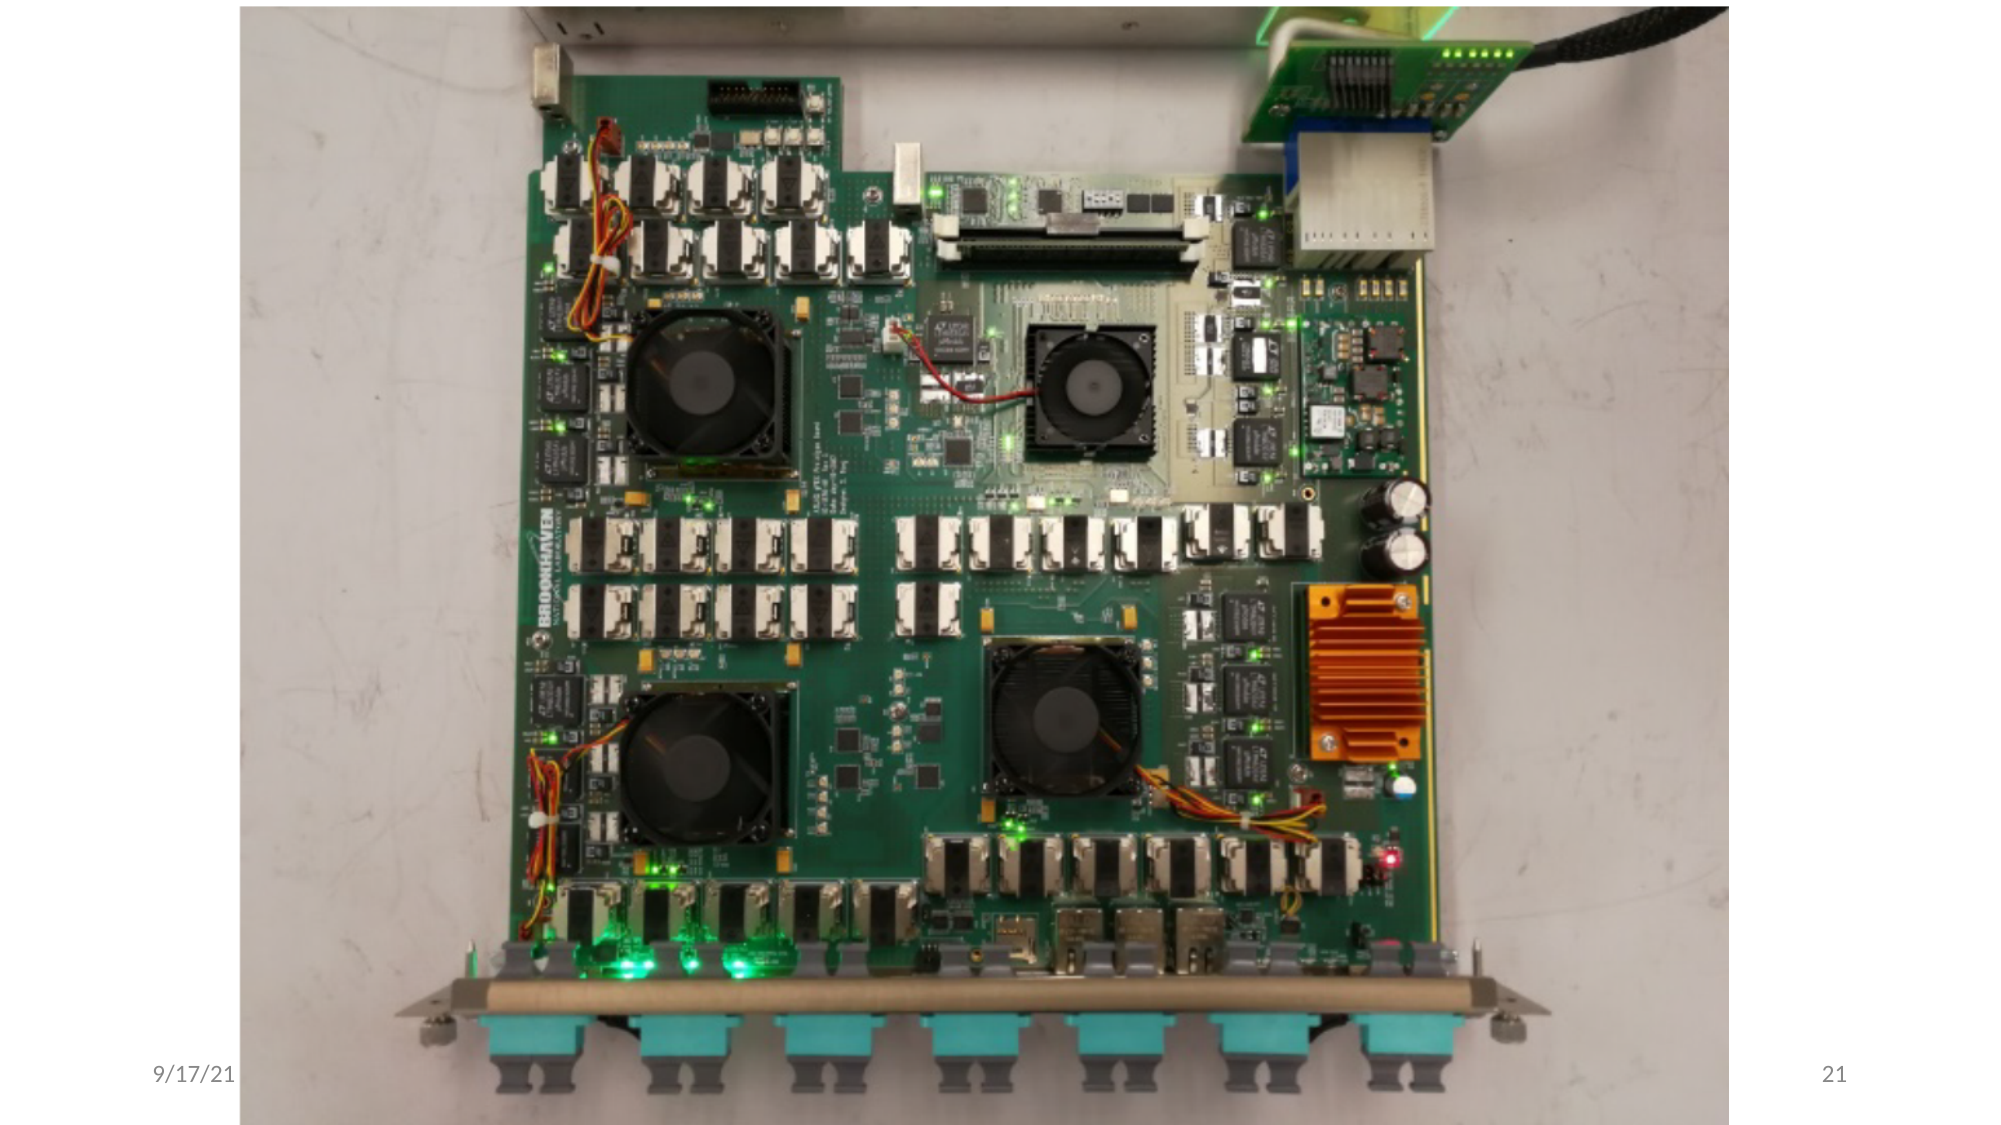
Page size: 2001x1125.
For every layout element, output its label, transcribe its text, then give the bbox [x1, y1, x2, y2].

slide_number ‹#› [1729, 1042, 1863, 1103]
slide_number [137, 1042, 239, 1103]
picture [241, 0, 1729, 1125]
